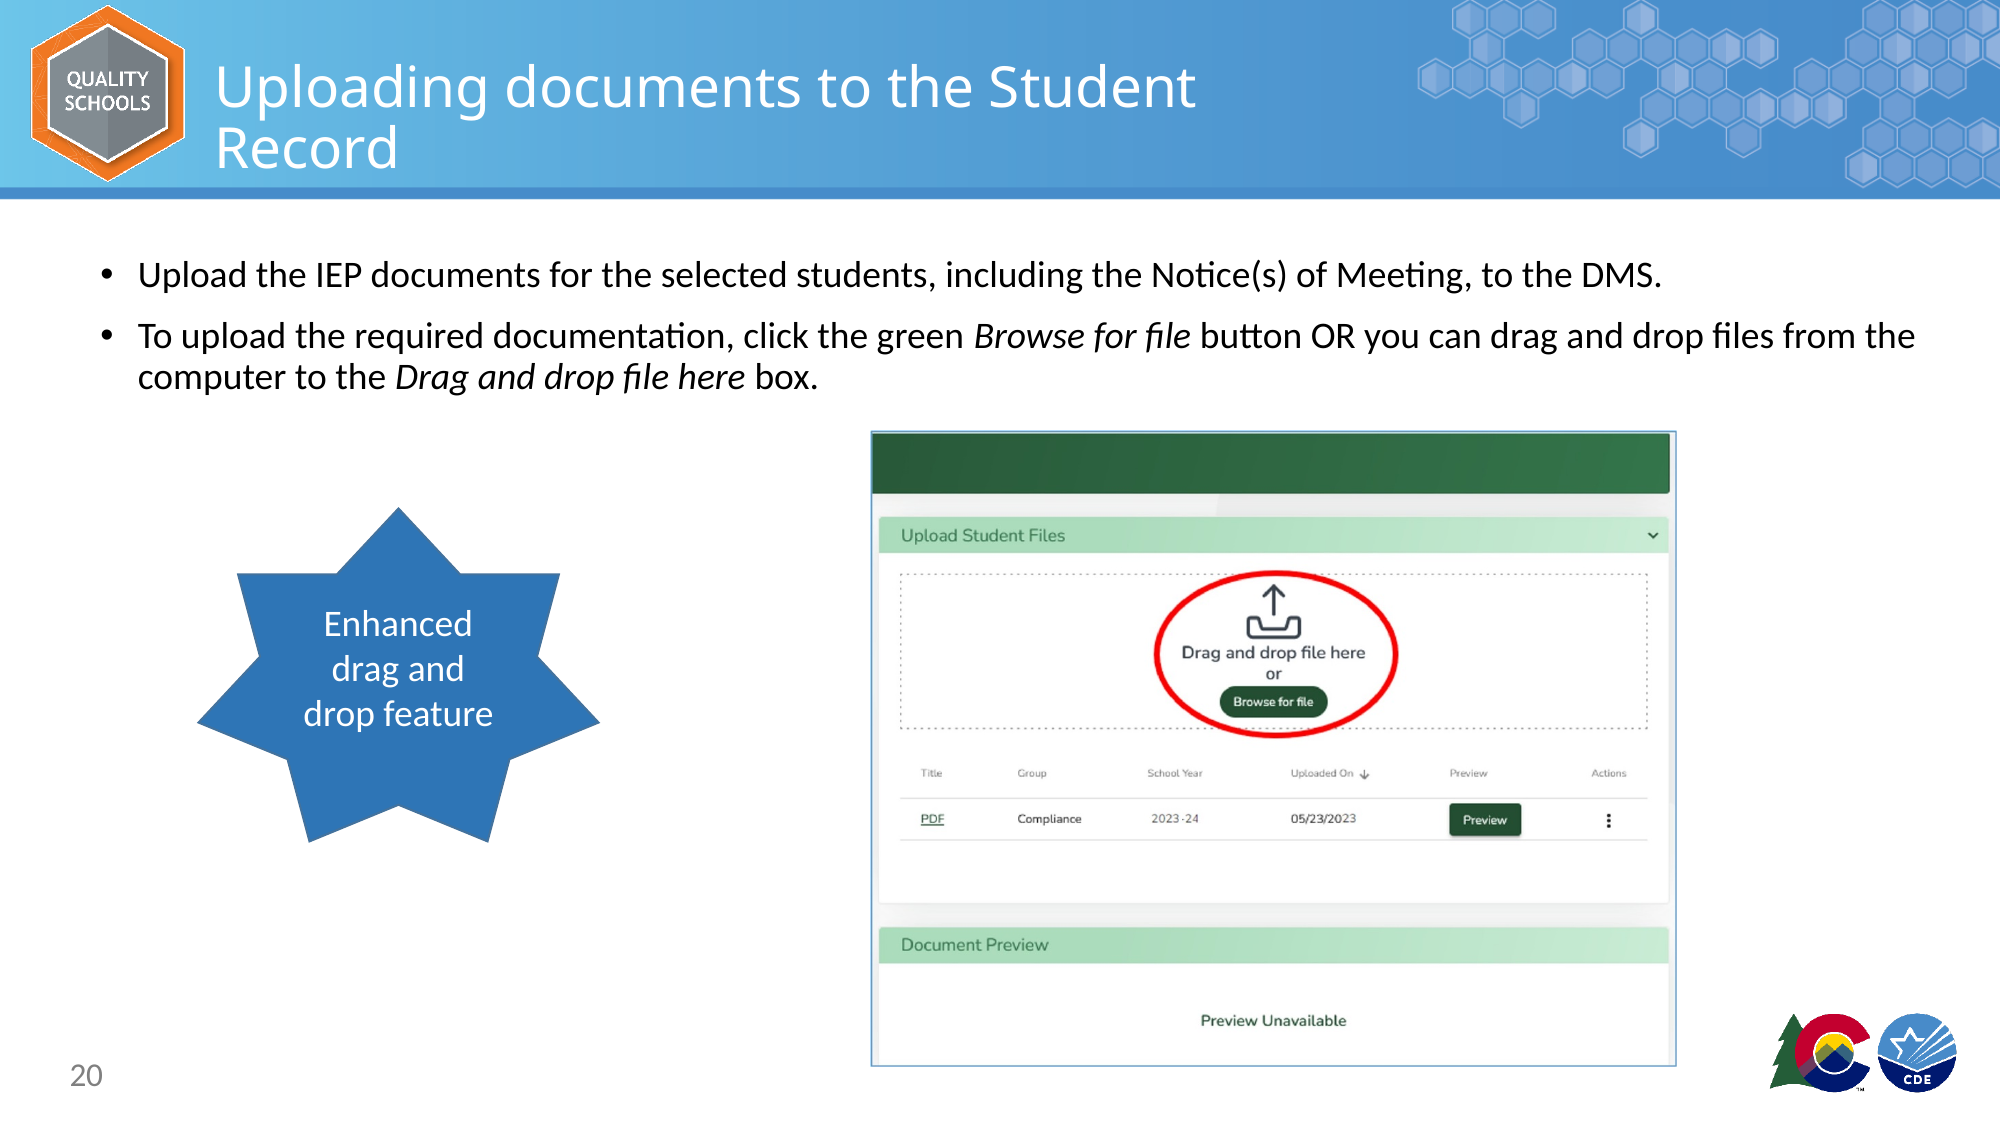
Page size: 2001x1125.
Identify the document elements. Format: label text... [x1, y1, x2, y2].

picture [1768, 1012, 1957, 1093]
picture [870, 430, 1677, 1067]
title Uploading documents to the Student Record [214, 58, 1396, 182]
list Upload the IEP documents for the selected students, including the Notice(s) of Meeting, to the DMS. To upload the required documentation, click the green Browse for file button OR you can drag and drop files from the computer to the Drag and drop file here box. [100, 254, 1919, 1016]
text_box Enhanced drag and drop feature [196, 507, 601, 843]
slide_number 20 [54, 1042, 505, 1103]
picture [0, 0, 2000, 200]
